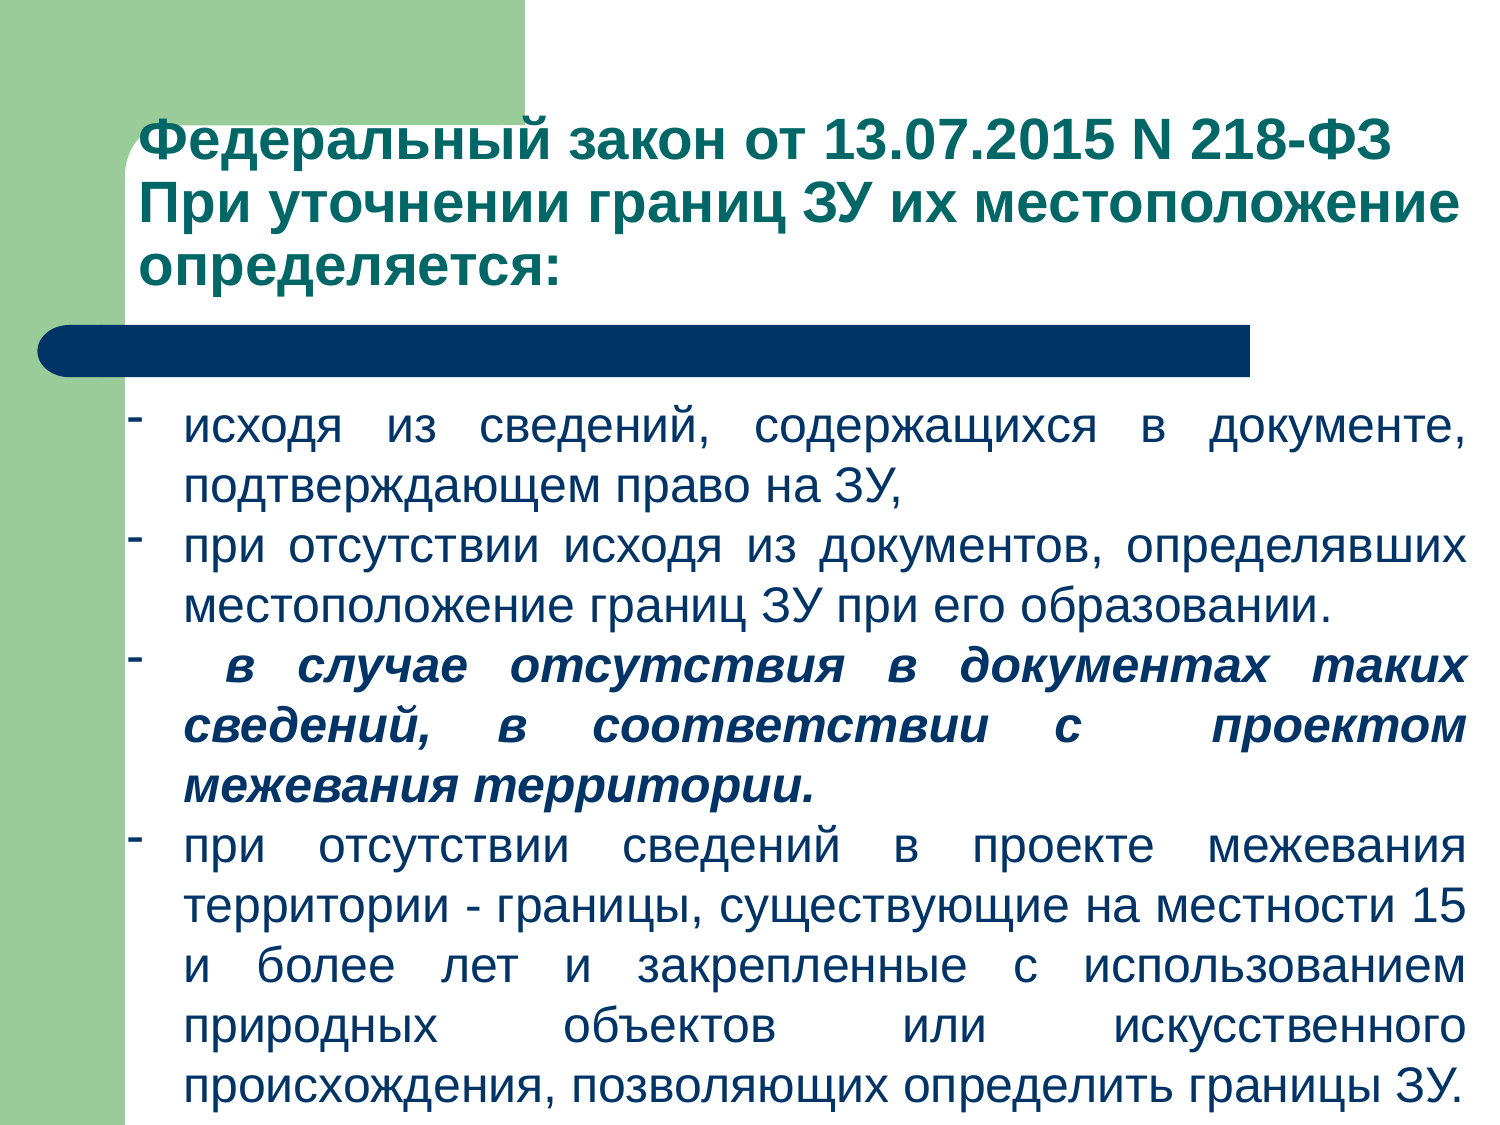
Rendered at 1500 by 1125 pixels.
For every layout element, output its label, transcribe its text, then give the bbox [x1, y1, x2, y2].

title Федеральный закон от 13.07.2015 N 218-ФЗ При уточнении границ ЗУ их местоположение определяется: [123, 101, 1484, 303]
text_box исходя из сведений, содержащихся в документе, подтверждающем право на ЗУ, при отсутствии исходя из документов, определявших местоположение границ ЗУ при его образовании. в случае отсутствия в документах таких сведений, в соответствии с проектом межевания территории. при отсутствии сведений в проекте межевания территории - границы, существующие на местности 15 и более лет и закрепленные с использованием природных объектов или искусственного происхождения, позволяющих определить границы ЗУ. [112, 385, 1483, 1121]
